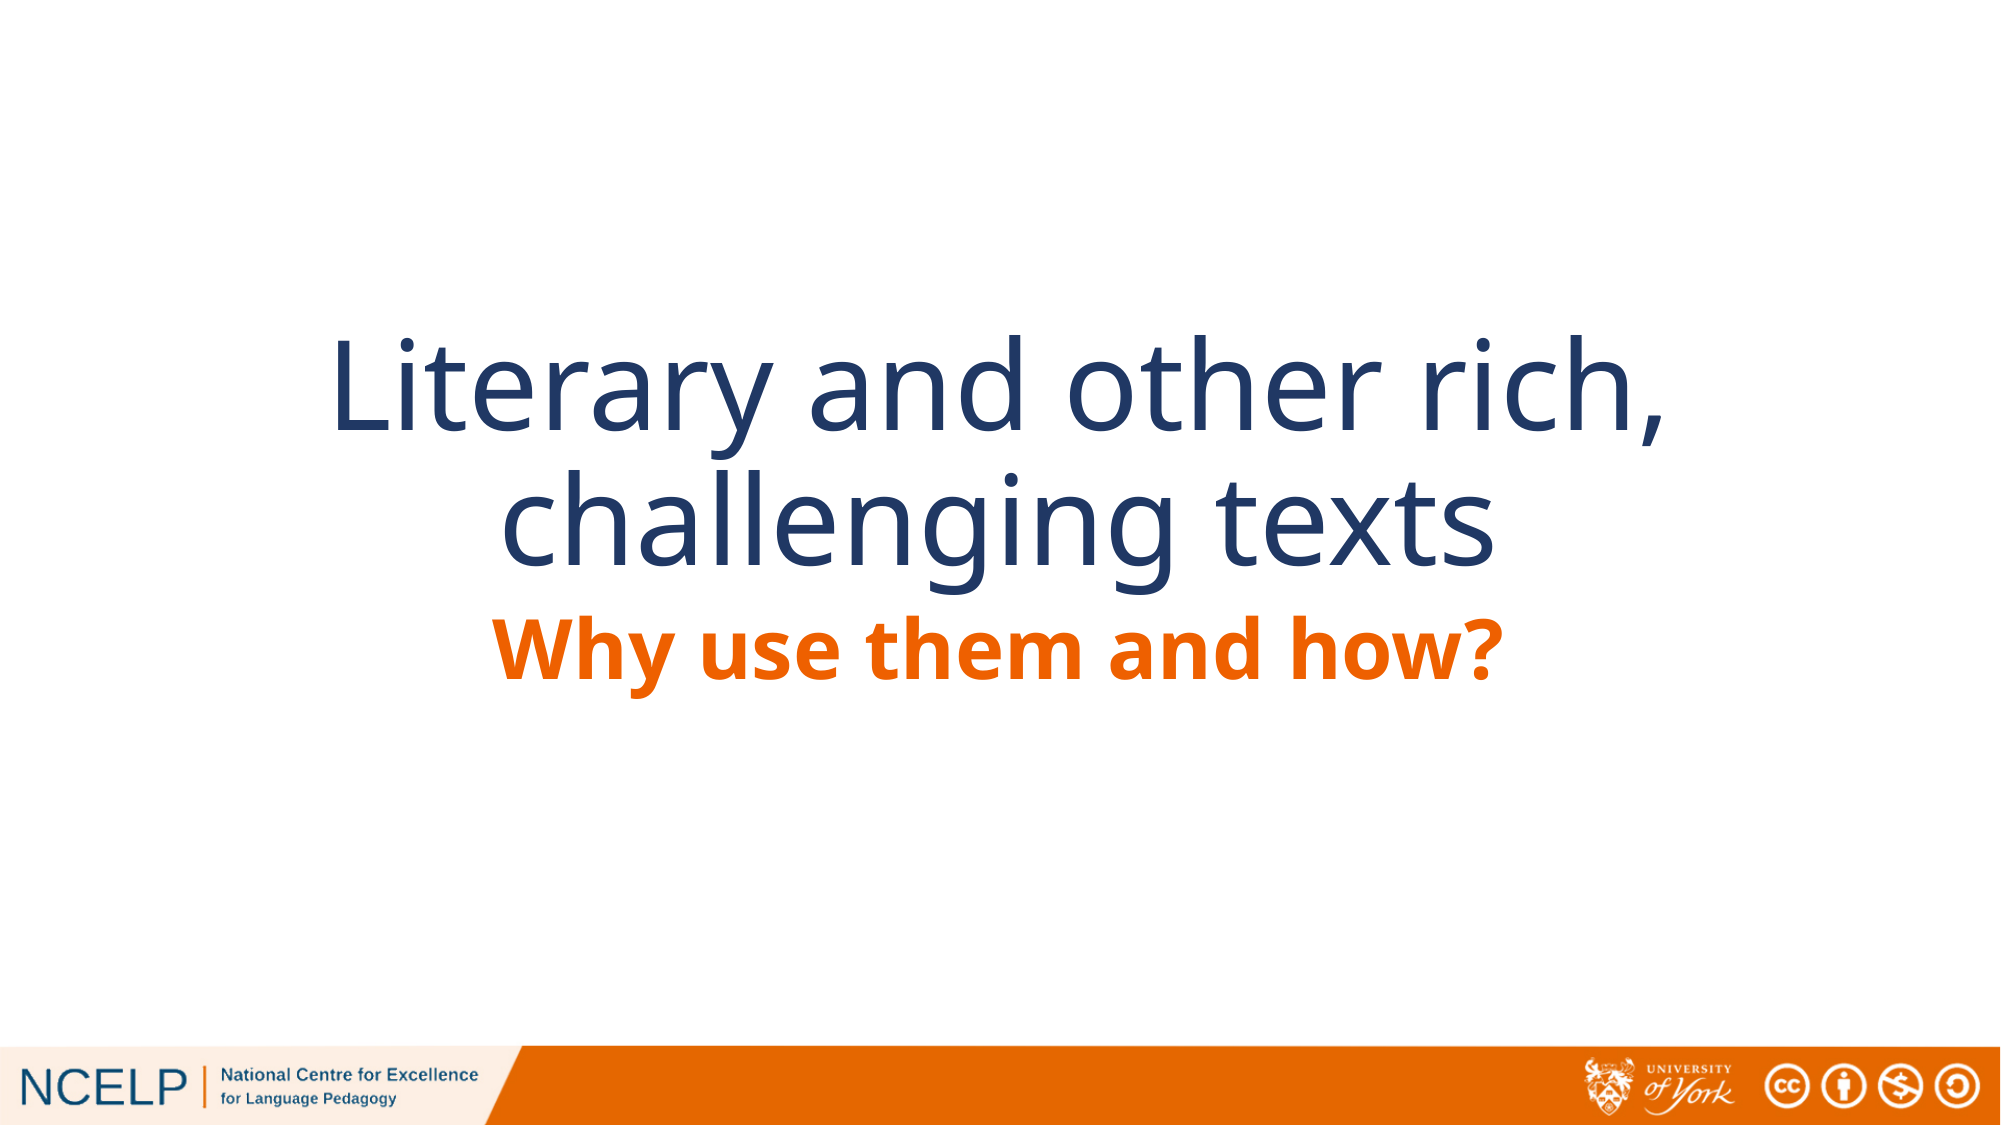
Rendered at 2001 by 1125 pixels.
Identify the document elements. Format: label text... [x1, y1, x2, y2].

picture [0, 0, 2001, 1125]
list Why use them and how? [136, 599, 1862, 846]
title Literary and other rich, challenging texts [136, 131, 1862, 599]
